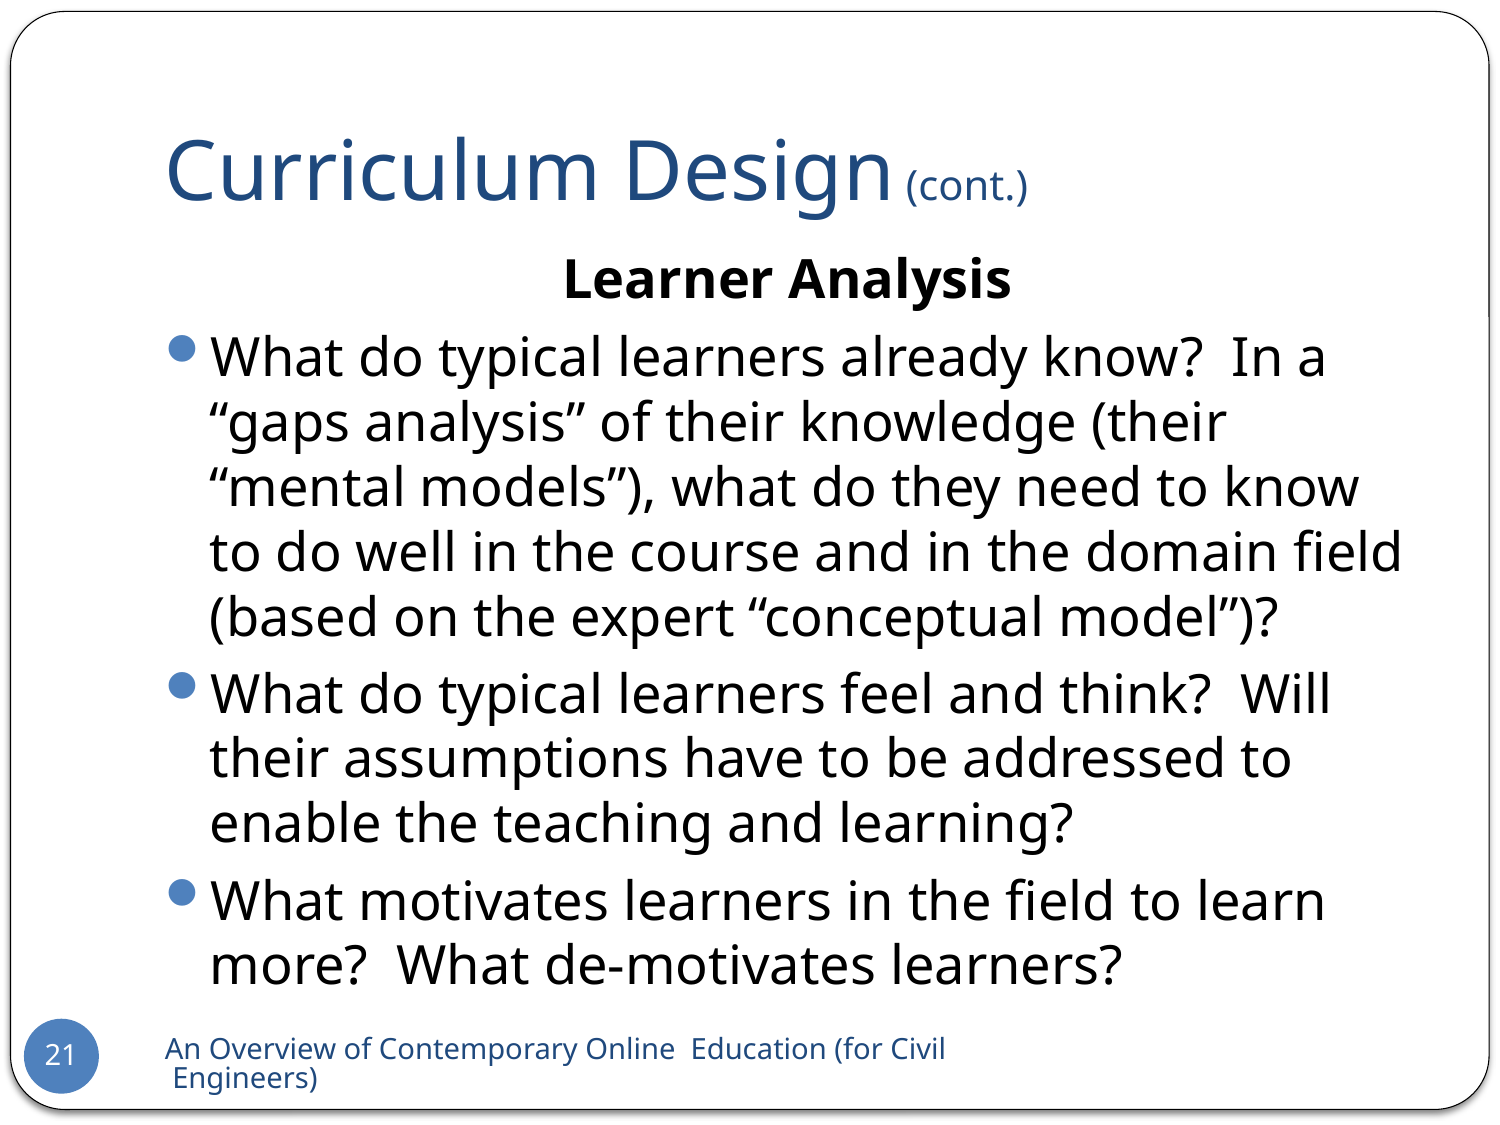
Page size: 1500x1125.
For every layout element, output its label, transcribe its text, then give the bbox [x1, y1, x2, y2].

list Learner Analysis What do typical learners already know? In a “gaps analysis” of their knowledge (their “mental models”), what do they need to know to do well in the course and in the domain field (based on the expert “conceptual model”)? What do typical learners feel and think? Will their assumptions have to be addressed to enable the teaching and learning? What motivates learners in the field to learn more? What de-motivates learners? [150, 237, 1425, 988]
footer An Overview of Contemporary Online Education (for Civil Engineers) [150, 1012, 963, 1088]
title Curriculum Design (cont.) [150, 45, 1425, 233]
slide_number 21 [23, 1018, 99, 1094]
